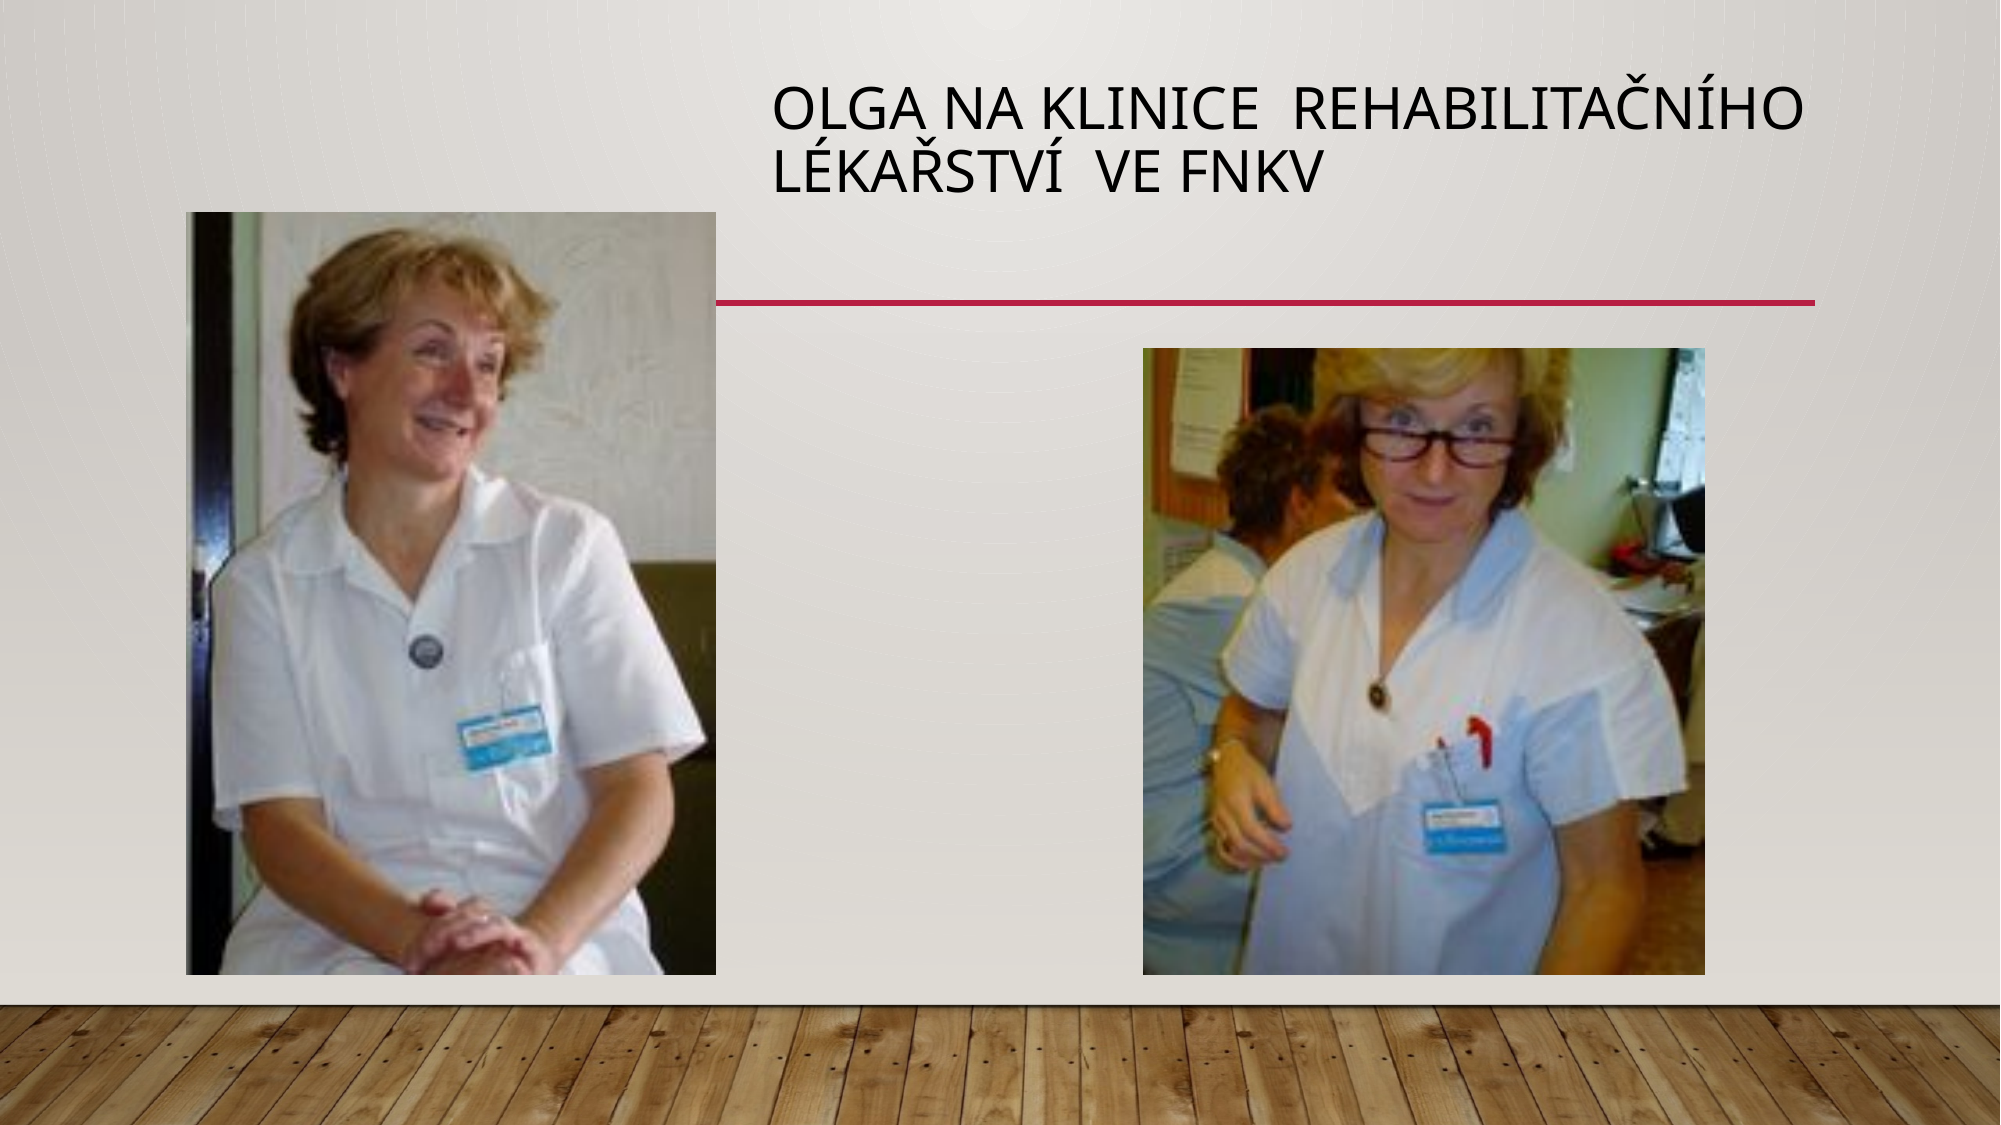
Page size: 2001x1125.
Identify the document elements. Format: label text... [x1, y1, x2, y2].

picture [0, 1005, 2000, 1125]
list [186, 212, 716, 976]
picture [1143, 347, 1705, 975]
title Olga na klinice rehabilitačního lékařství ve fnkv [756, 71, 1858, 258]
